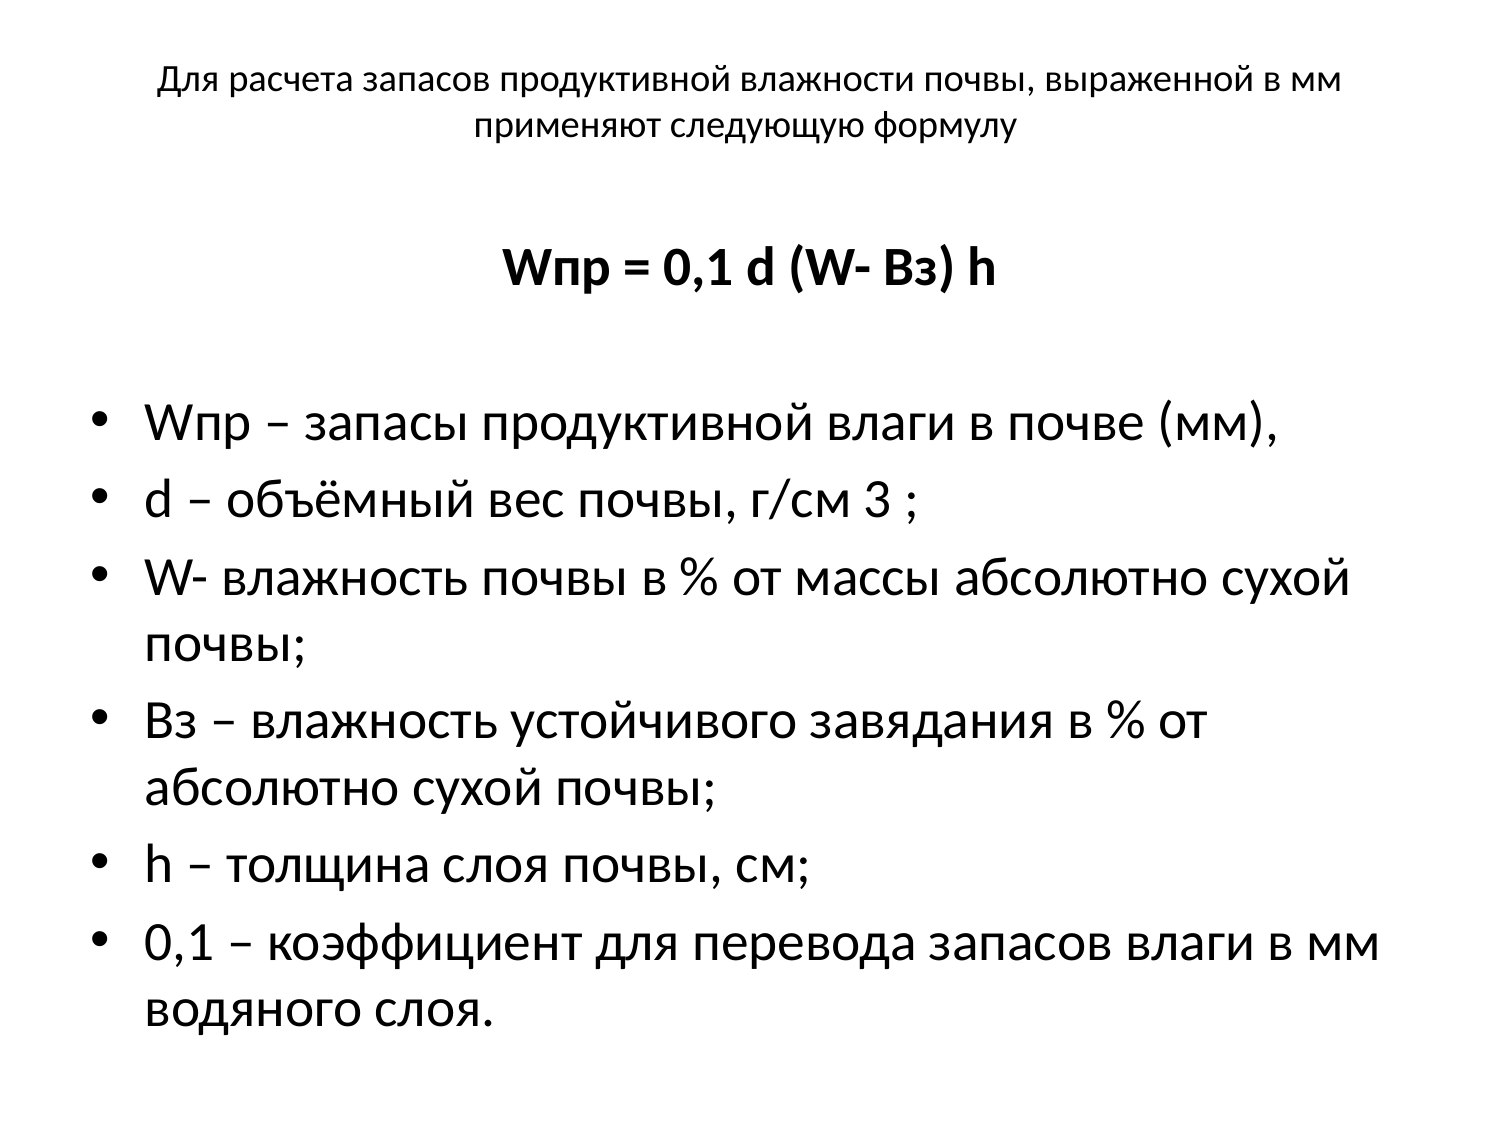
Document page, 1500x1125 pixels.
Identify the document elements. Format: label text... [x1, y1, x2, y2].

list Wпр = 0,1 d (W- Вз) h Wпр – запасы продуктивной влаги в почве (мм), d – объёмный вес почвы, г/см 3 ; W- влажность почвы в % от массы абсолютно сухой почвы; Вз – влажность устойчивого завядания в % от абсолютно сухой почвы; h – толщина слоя почвы, см; 0,1 – коэффициент для перевода запасов влаги в мм водяного слоя. [75, 222, 1425, 1055]
title Для расчета запасов продуктивной влажности почвы, выраженной в мм применяют следующую формулу [75, 45, 1425, 200]
